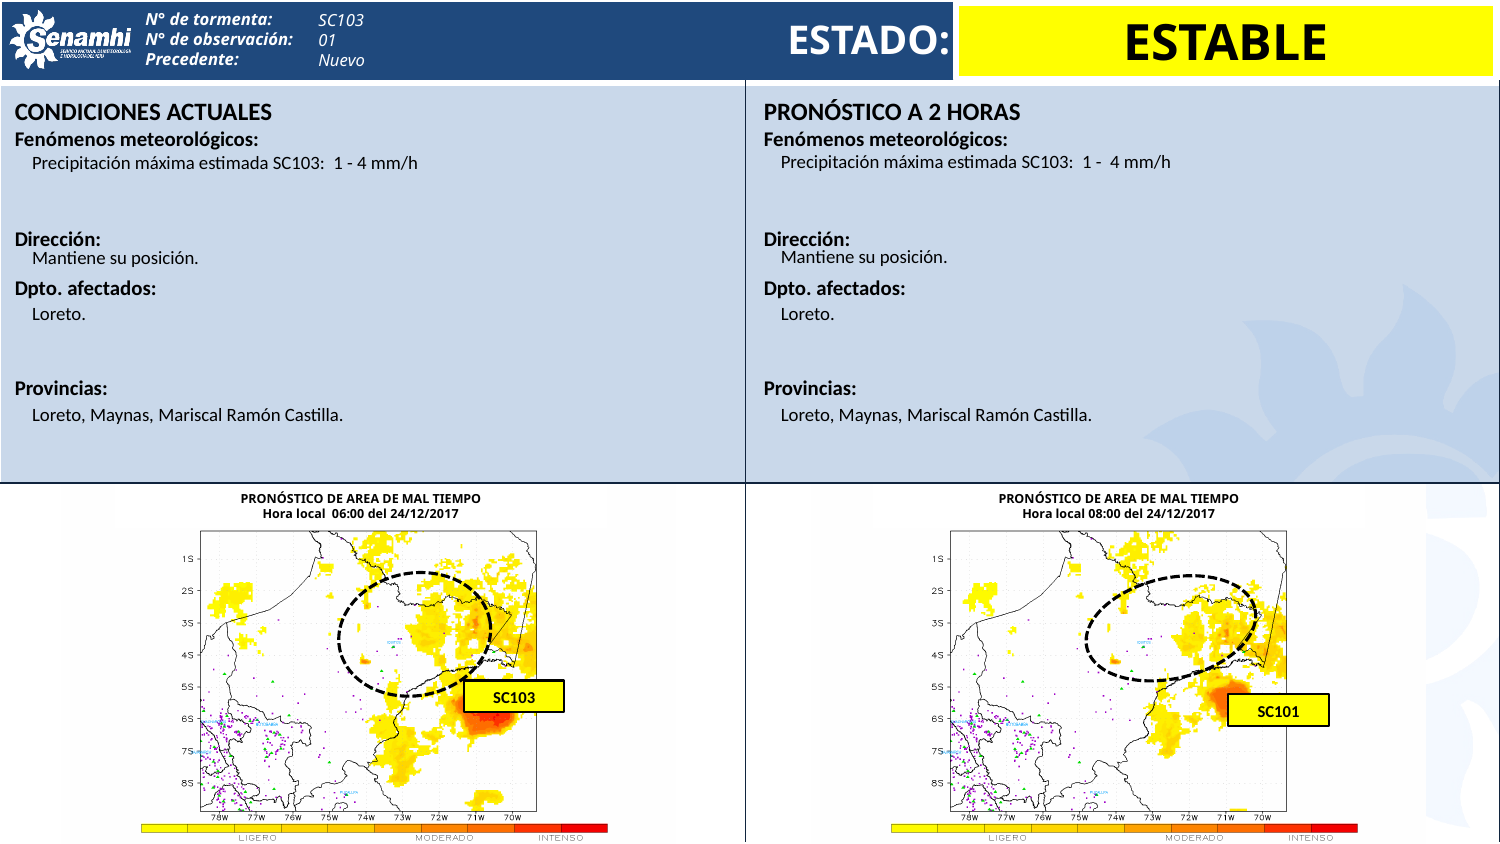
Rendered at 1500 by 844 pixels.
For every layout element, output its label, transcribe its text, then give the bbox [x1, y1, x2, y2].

list Mantiene su posición. [17, 237, 726, 268]
picture [811, 483, 1427, 844]
picture [9, 9, 131, 69]
list Loreto, Maynas, Mariscal Ramón Castilla. [765, 394, 1475, 474]
list Loreto. [17, 294, 726, 375]
list Loreto, Maynas, Mariscal Ramón Castilla. [17, 395, 726, 474]
list Loreto. [765, 294, 1475, 375]
list SC103 [303, 2, 741, 21]
list Mantiene su posición. [765, 237, 1475, 268]
list Precipitación máxima estimada SC103: 1 - 4 mm/h [17, 142, 726, 232]
picture [61, 483, 677, 844]
list Precipitación máxima estimada SC103: 1 - 4 mm/h [765, 142, 1475, 232]
list 01 [303, 21, 741, 41]
list Nuevo [303, 41, 741, 69]
